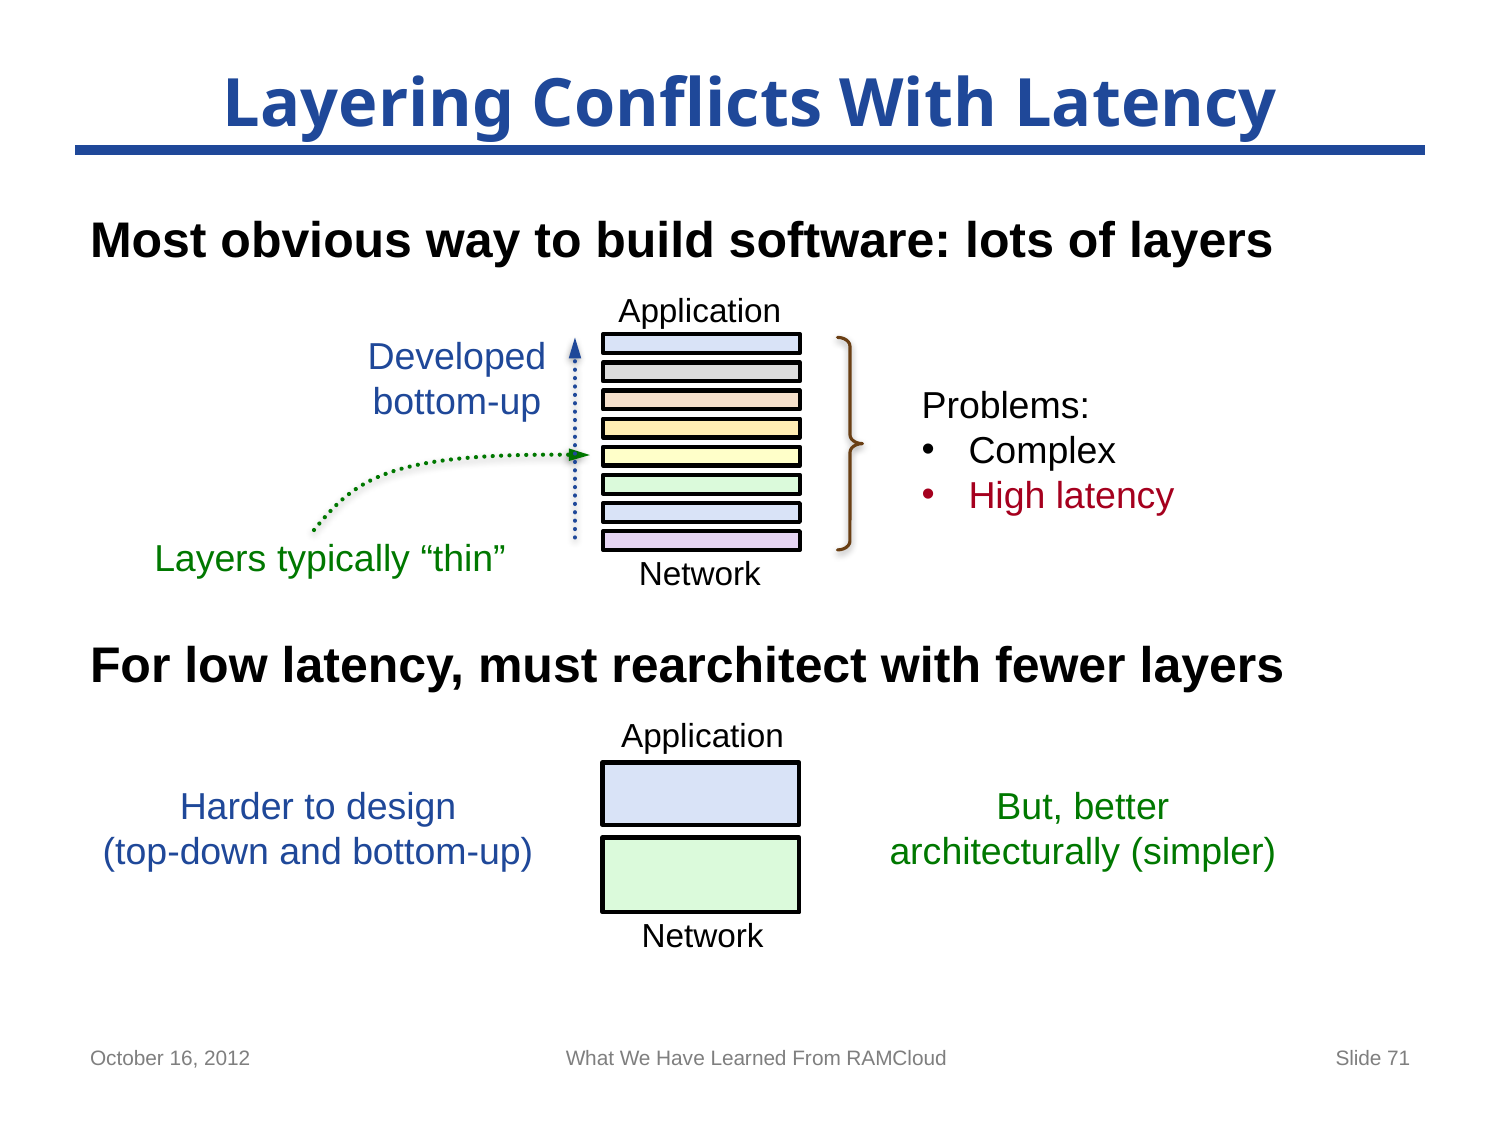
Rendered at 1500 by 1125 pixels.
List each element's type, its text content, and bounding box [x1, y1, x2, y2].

slide_number Slide 71 [1074, 1037, 1425, 1103]
text_box [600, 835, 801, 914]
text_box Application [600, 281, 800, 334]
text_box Problems: Complex High latency [906, 373, 1190, 524]
text_box Developed bottom-up [352, 324, 561, 430]
text_box Network [600, 557, 800, 600]
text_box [602, 334, 801, 551]
text_box Application [602, 706, 803, 762]
text_box [581, 452, 590, 458]
text_box [600, 760, 801, 827]
footer What We Have Learned From RAMCloud [474, 1037, 1038, 1103]
text_box Harder to design (top-down and bottom-up) [87, 774, 549, 880]
text_box Network [602, 906, 803, 962]
text_box But, better architecturally (simpler) [874, 774, 1292, 880]
text_box [835, 335, 865, 553]
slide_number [75, 1037, 425, 1103]
text_box [311, 448, 569, 533]
text_box Layers typically “thin” [139, 526, 521, 587]
title Layering Conflicts With Latency [75, 50, 1425, 150]
list Most obvious way to build software: lots of layers For low latency, must rearchitect with fewer layers [75, 200, 1425, 1005]
